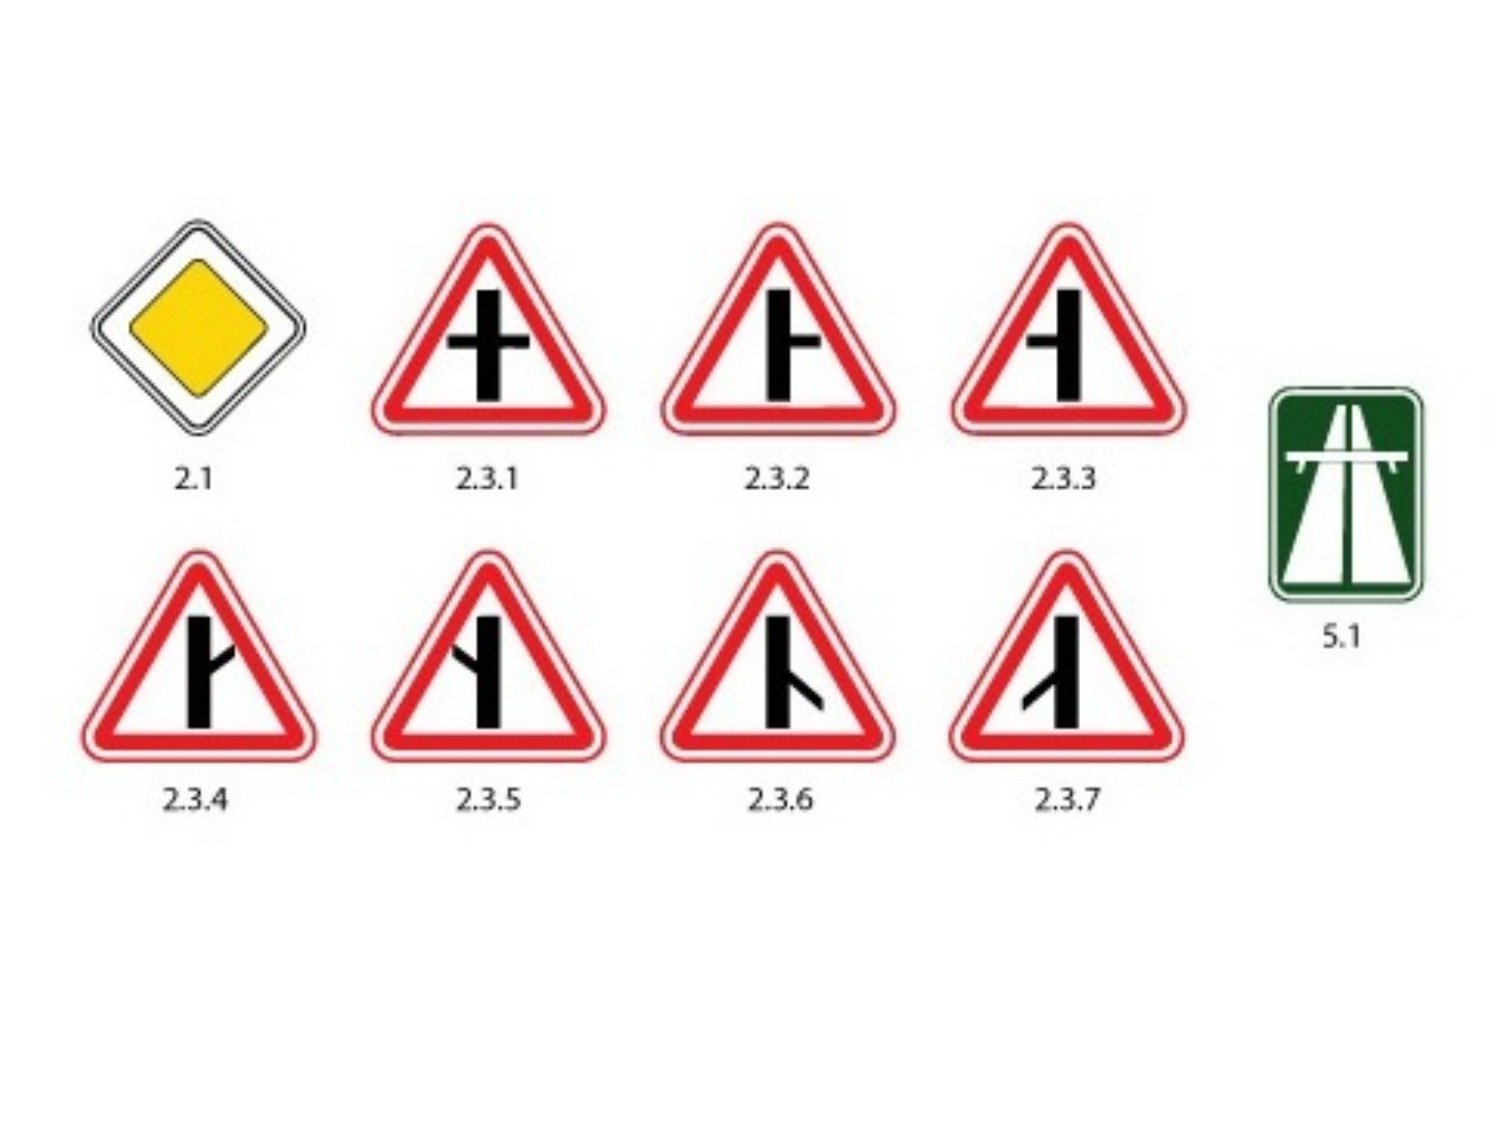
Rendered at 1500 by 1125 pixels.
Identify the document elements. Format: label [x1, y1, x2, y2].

list [0, 148, 1500, 882]
